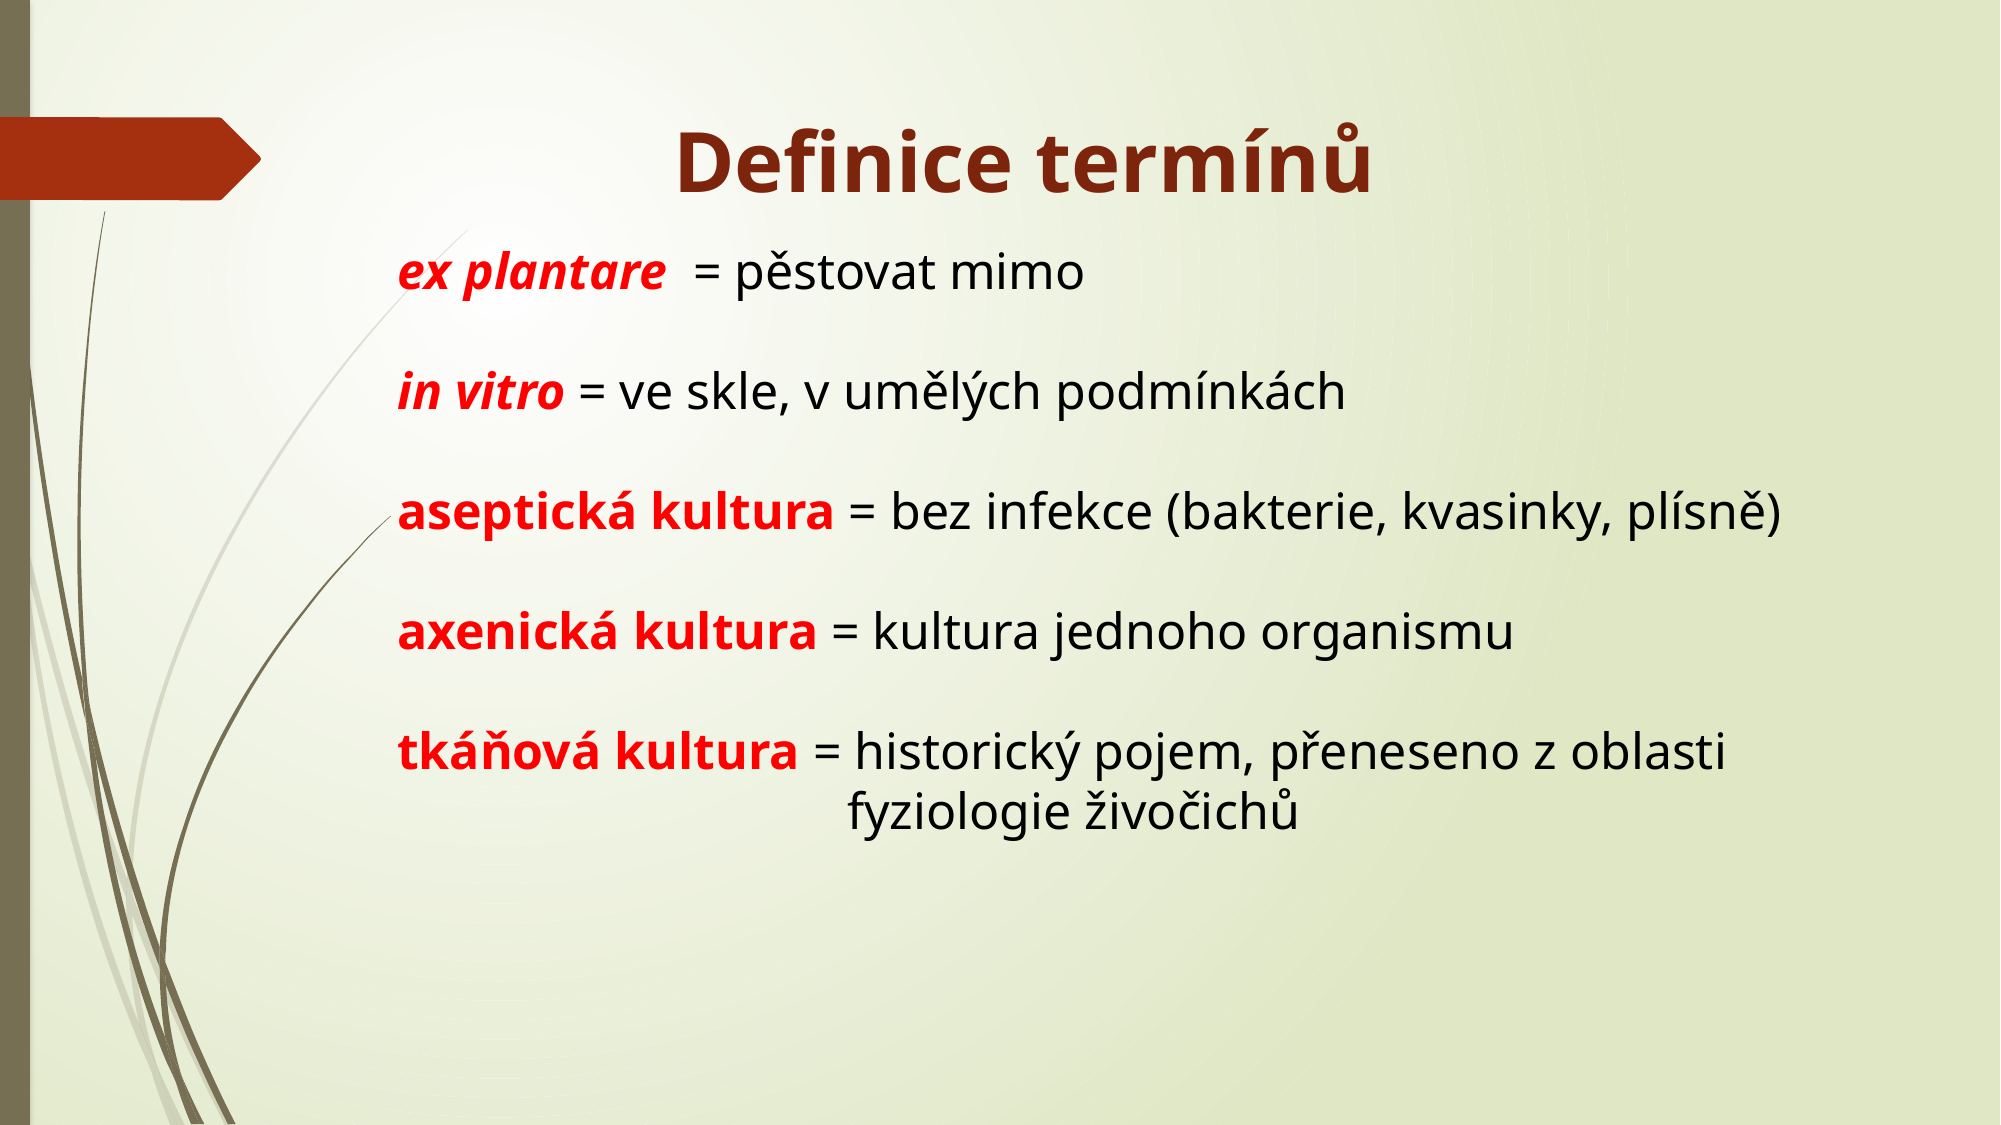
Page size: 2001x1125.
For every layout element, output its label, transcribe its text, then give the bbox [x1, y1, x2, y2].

text_box Definice termínů [658, 102, 1391, 217]
text_box ex plantare = pěstovat mimo in vitro = ve skle, v umělých podmínkách aseptická kultura = bez infekce (bakterie, kvasinky, plísně) axenická kultura = kultura jednoho organismu tkáňová kultura = historický pojem, přeneseno z oblasti fyziologie živočichů [382, 231, 1831, 847]
